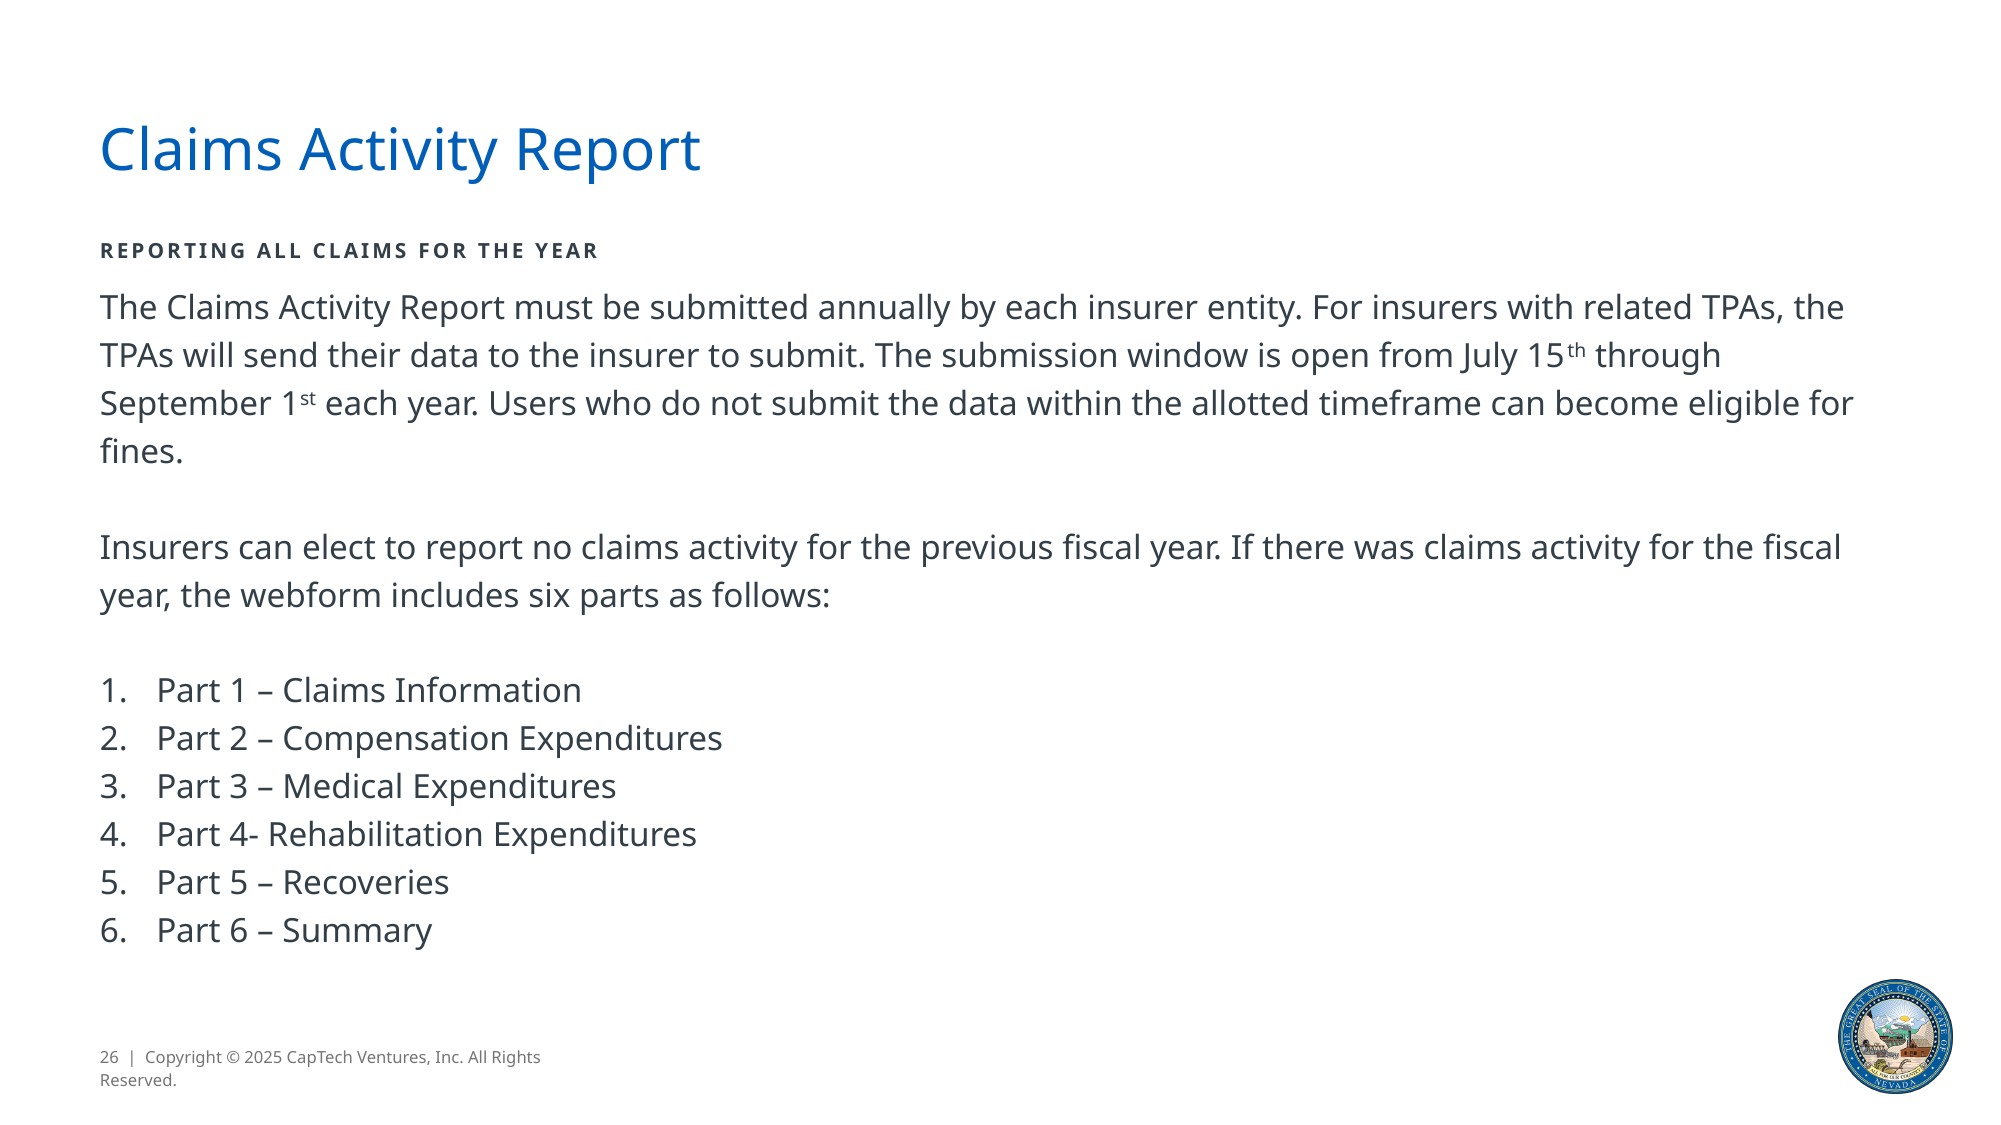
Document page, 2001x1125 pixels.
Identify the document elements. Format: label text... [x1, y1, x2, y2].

picture [1838, 979, 1953, 1094]
title Claims Activity Report [99, 112, 1900, 184]
text_box REPORTING ALL CLAIMS FOR THE YEAR [99, 220, 1100, 267]
list The Claims Activity Report must be submitted annually by each insurer entity. For insurers with related TPAs, the TPAs will send their data to the insurer to submit. The submission window is open from July 15th through September 1st each year. Users who do not submit the data within the allotted timeframe can become eligible for fines. Insurers can elect to report no claims activity for the previous fiscal year. If there was claims activity for the fiscal year, the webform includes six parts as follows: Part 1 – Claims Information Part 2 – Compensation Expenditures Part 3 – Medical Expenditures Part 4- Rehabilitation Expenditures Part 5 – Recoveries Part 6 – Summary [99, 278, 1900, 454]
